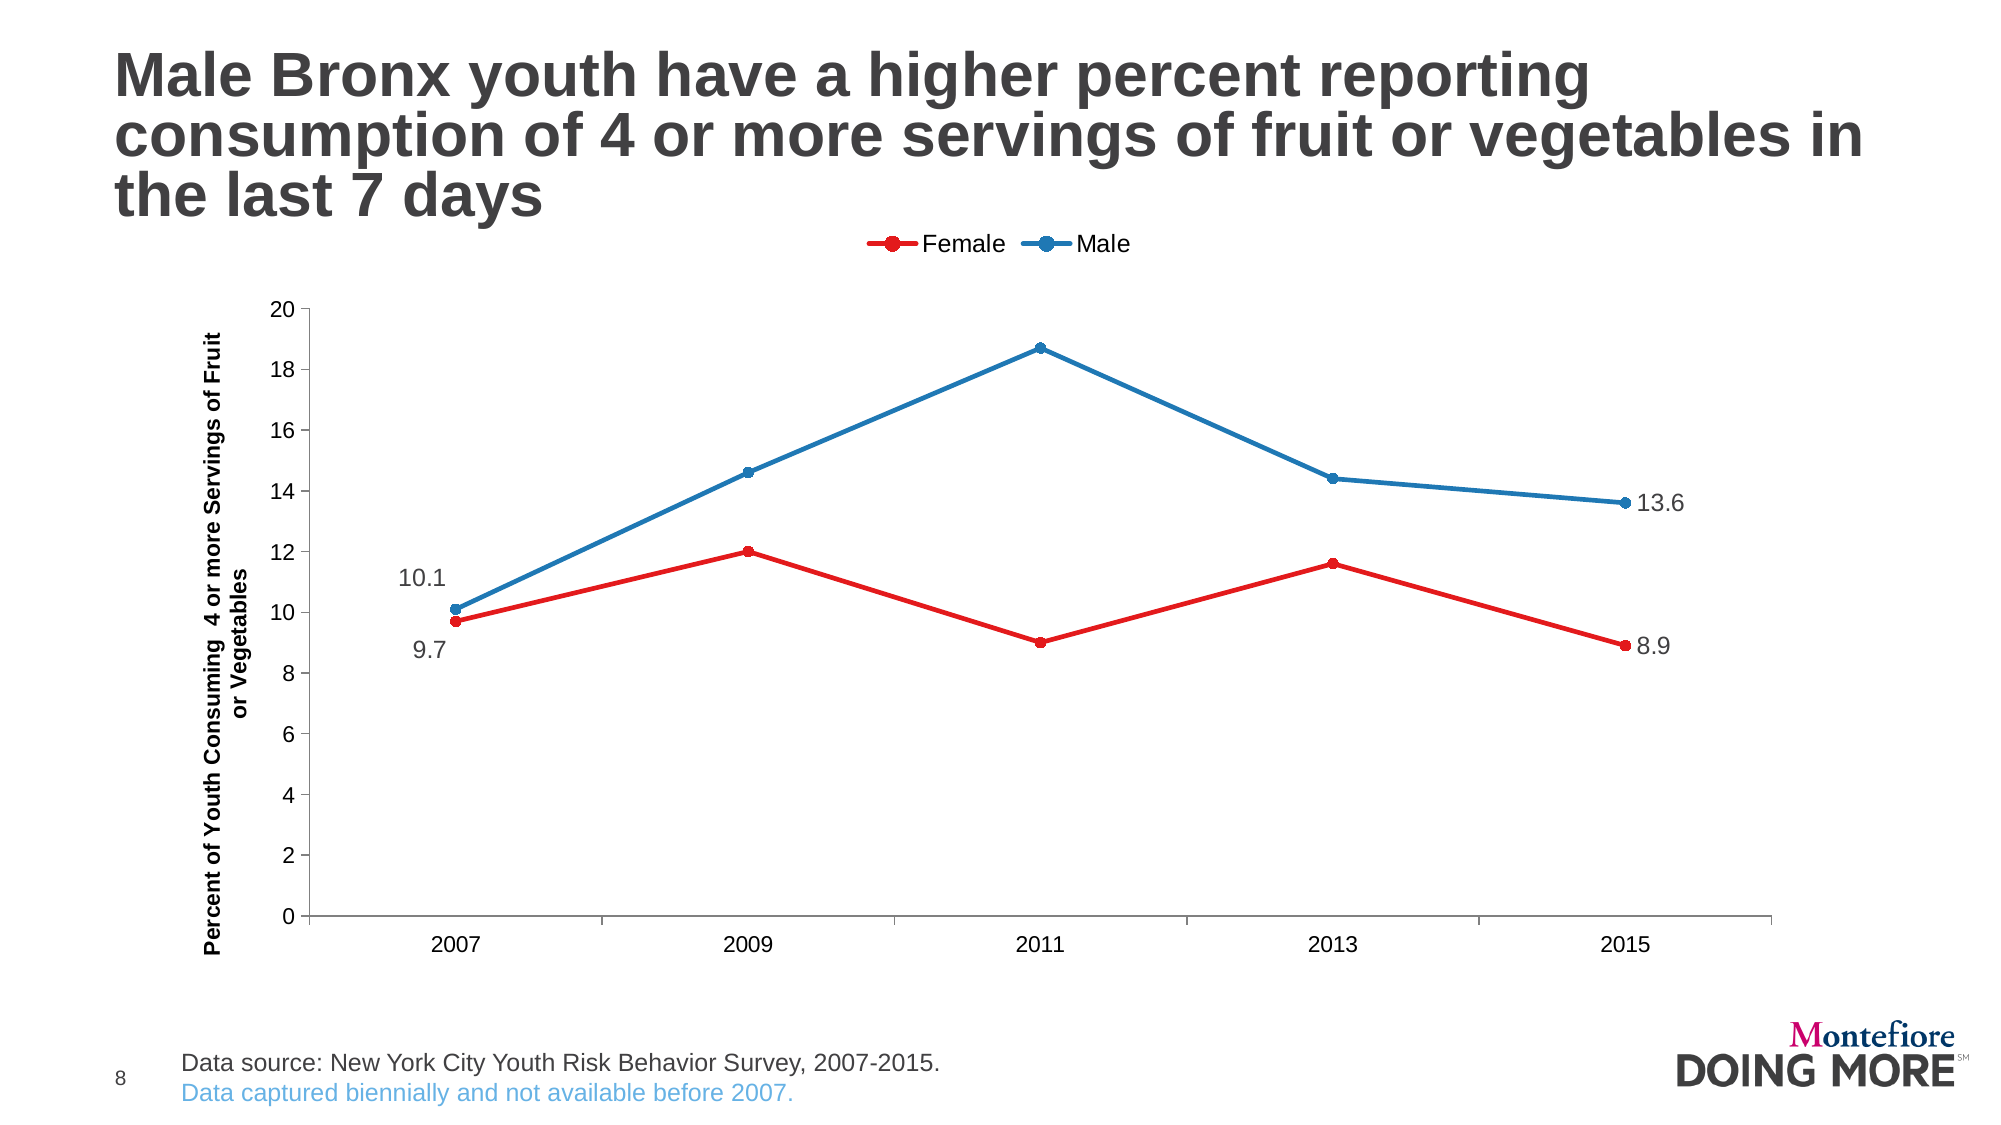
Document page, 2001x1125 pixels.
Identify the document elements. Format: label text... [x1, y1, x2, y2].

title Male Bronx youth have a higher percent reporting consumption of 4 or more servings of fruit or vegetables in the last 7 days [99, 40, 1900, 238]
text_box Data source: New York City Youth Risk Behavior Survey, 2007-2015. Data captured biennially and not available before 2007. [166, 1039, 1623, 1115]
chart [167, 213, 1833, 1019]
